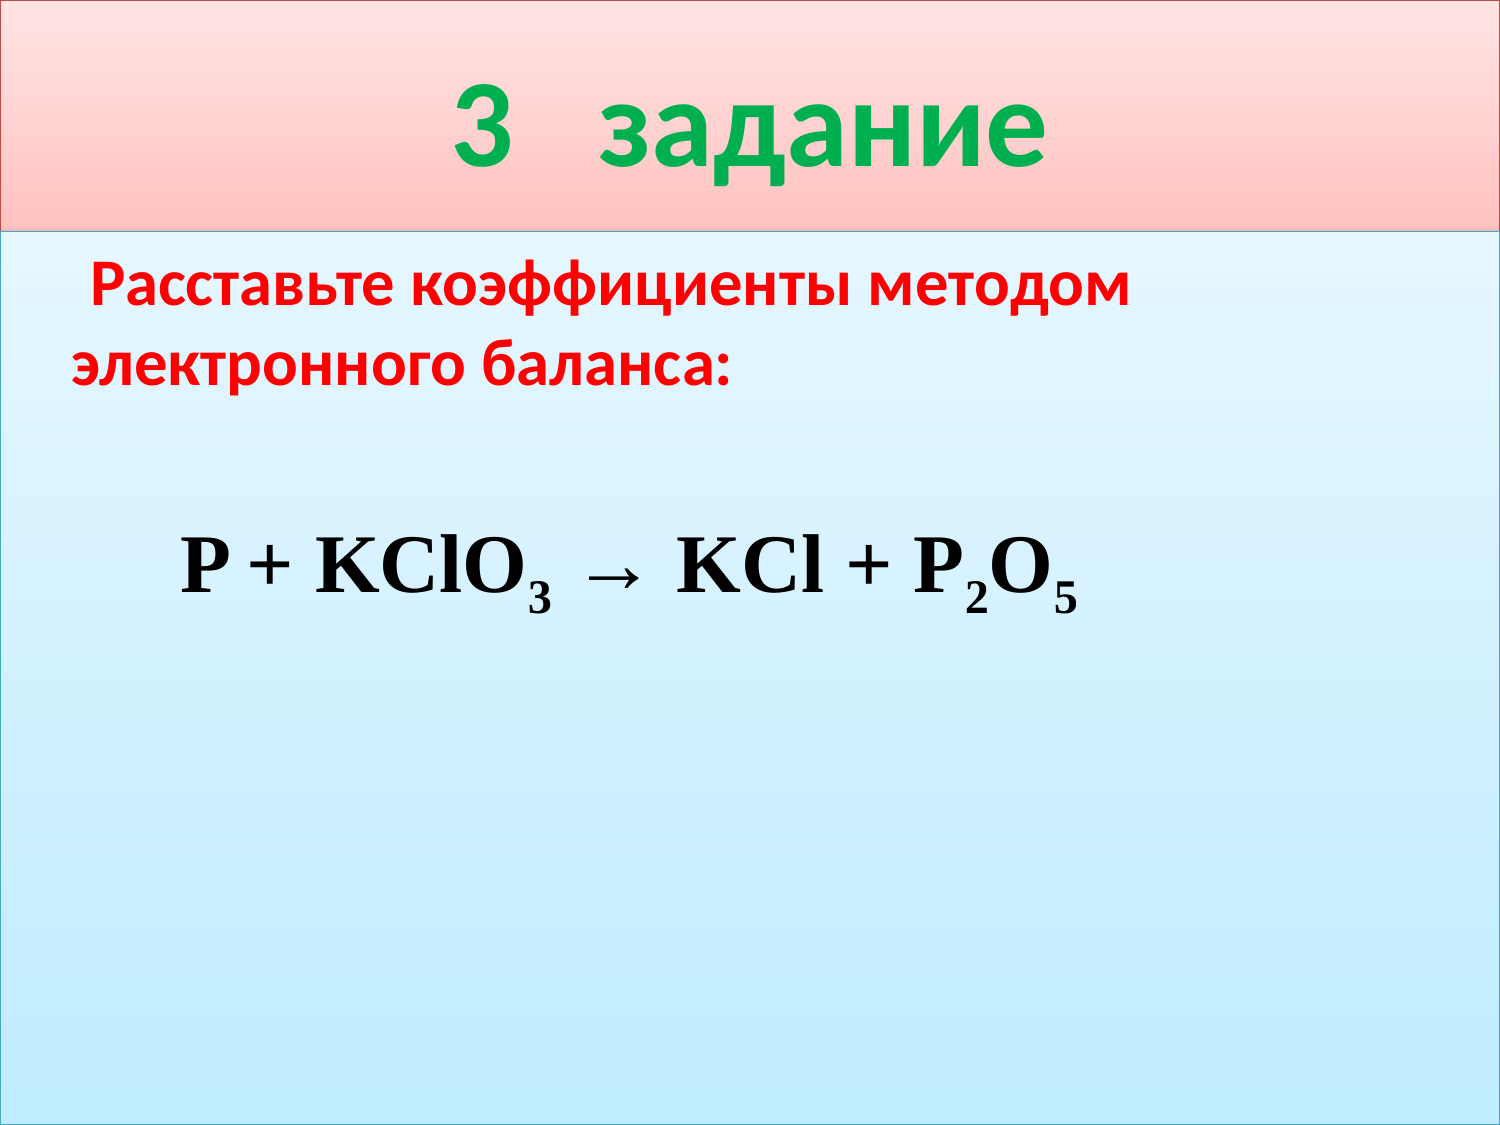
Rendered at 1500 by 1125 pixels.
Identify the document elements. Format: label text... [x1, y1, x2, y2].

list Расставьте коэффициенты методом электронного баланса: P + KClO3 → KCl + P2O5 [0, 231, 1500, 1125]
title 3 задание [0, 0, 1500, 230]
